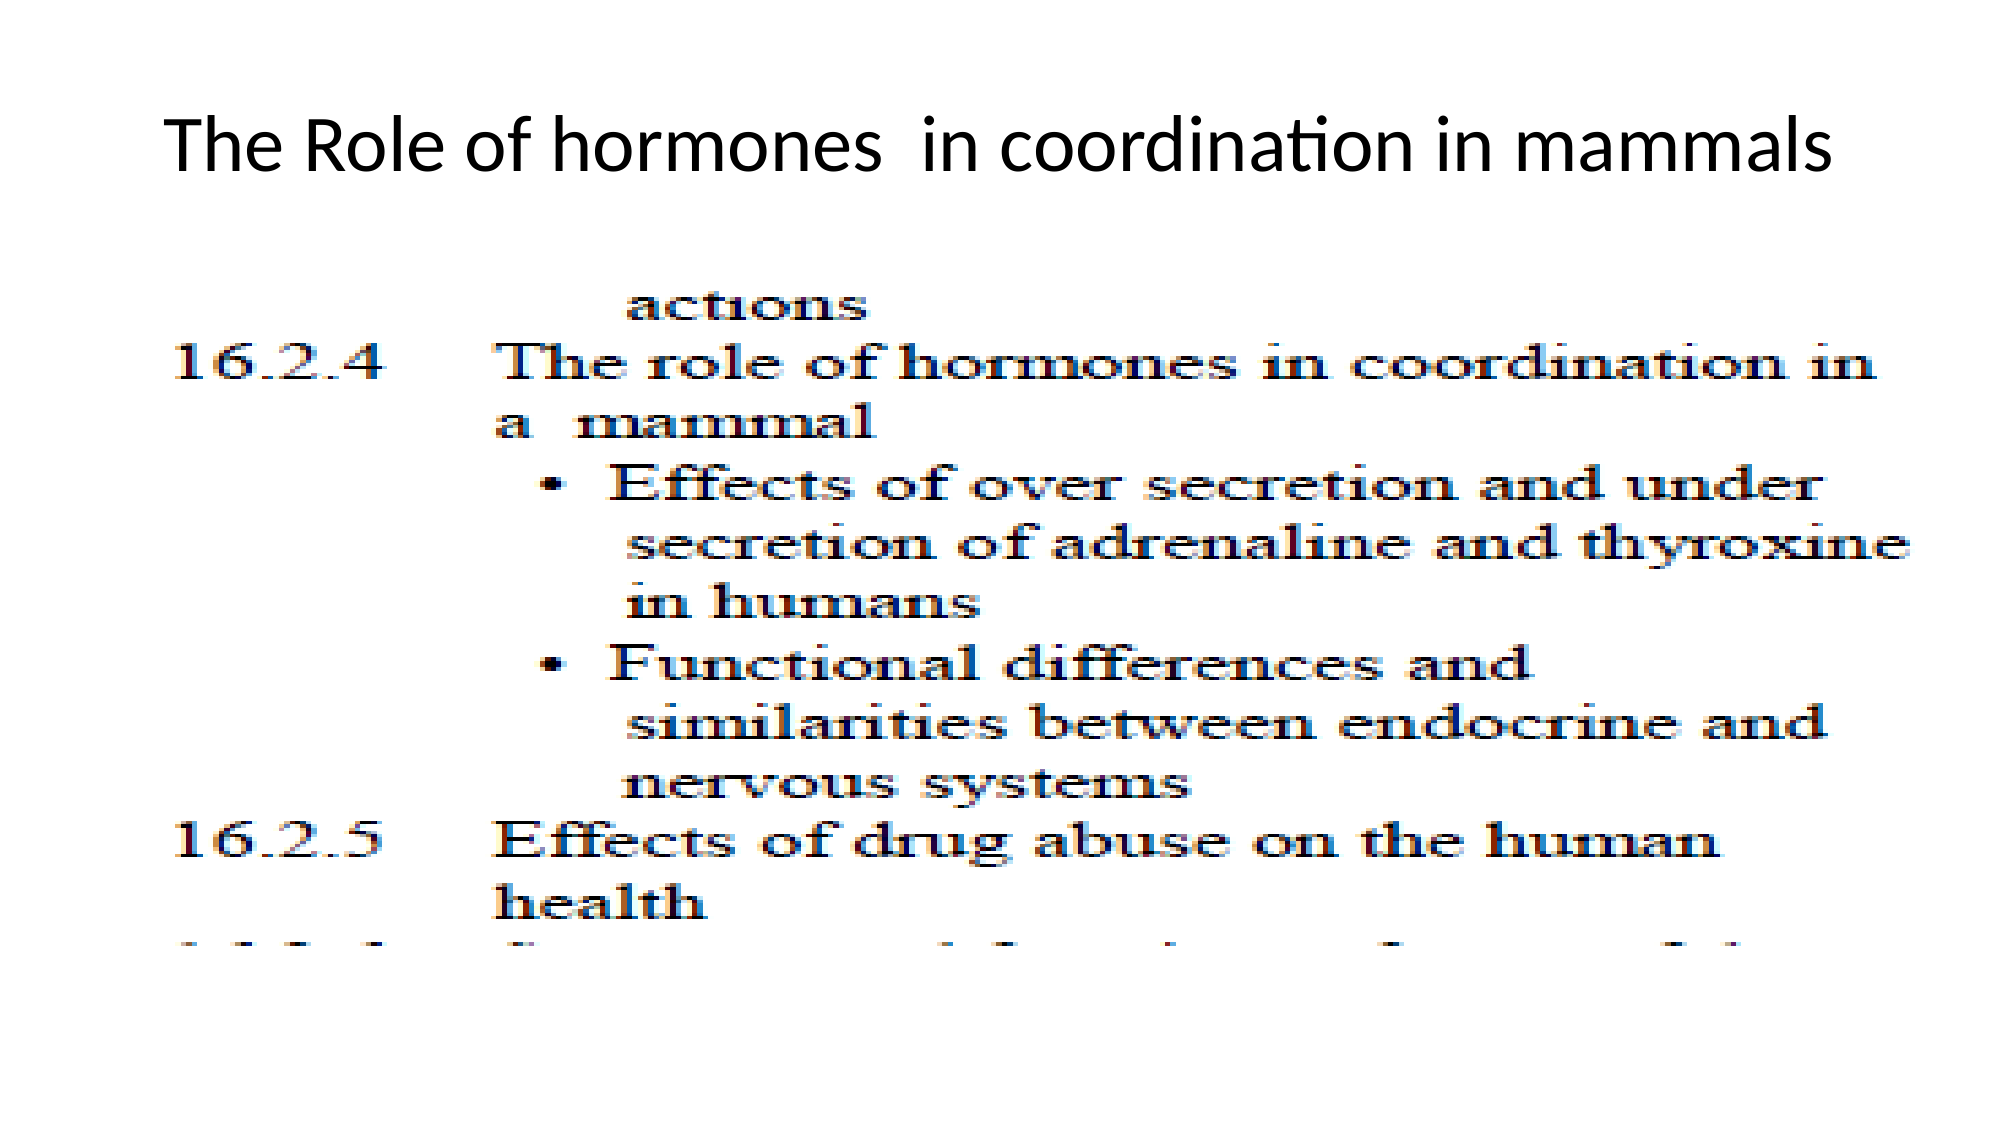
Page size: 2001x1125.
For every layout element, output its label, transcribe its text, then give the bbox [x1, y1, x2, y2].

picture [77, 287, 1954, 946]
title The Role of hormones in coordination in mammals [99, 45, 1900, 233]
